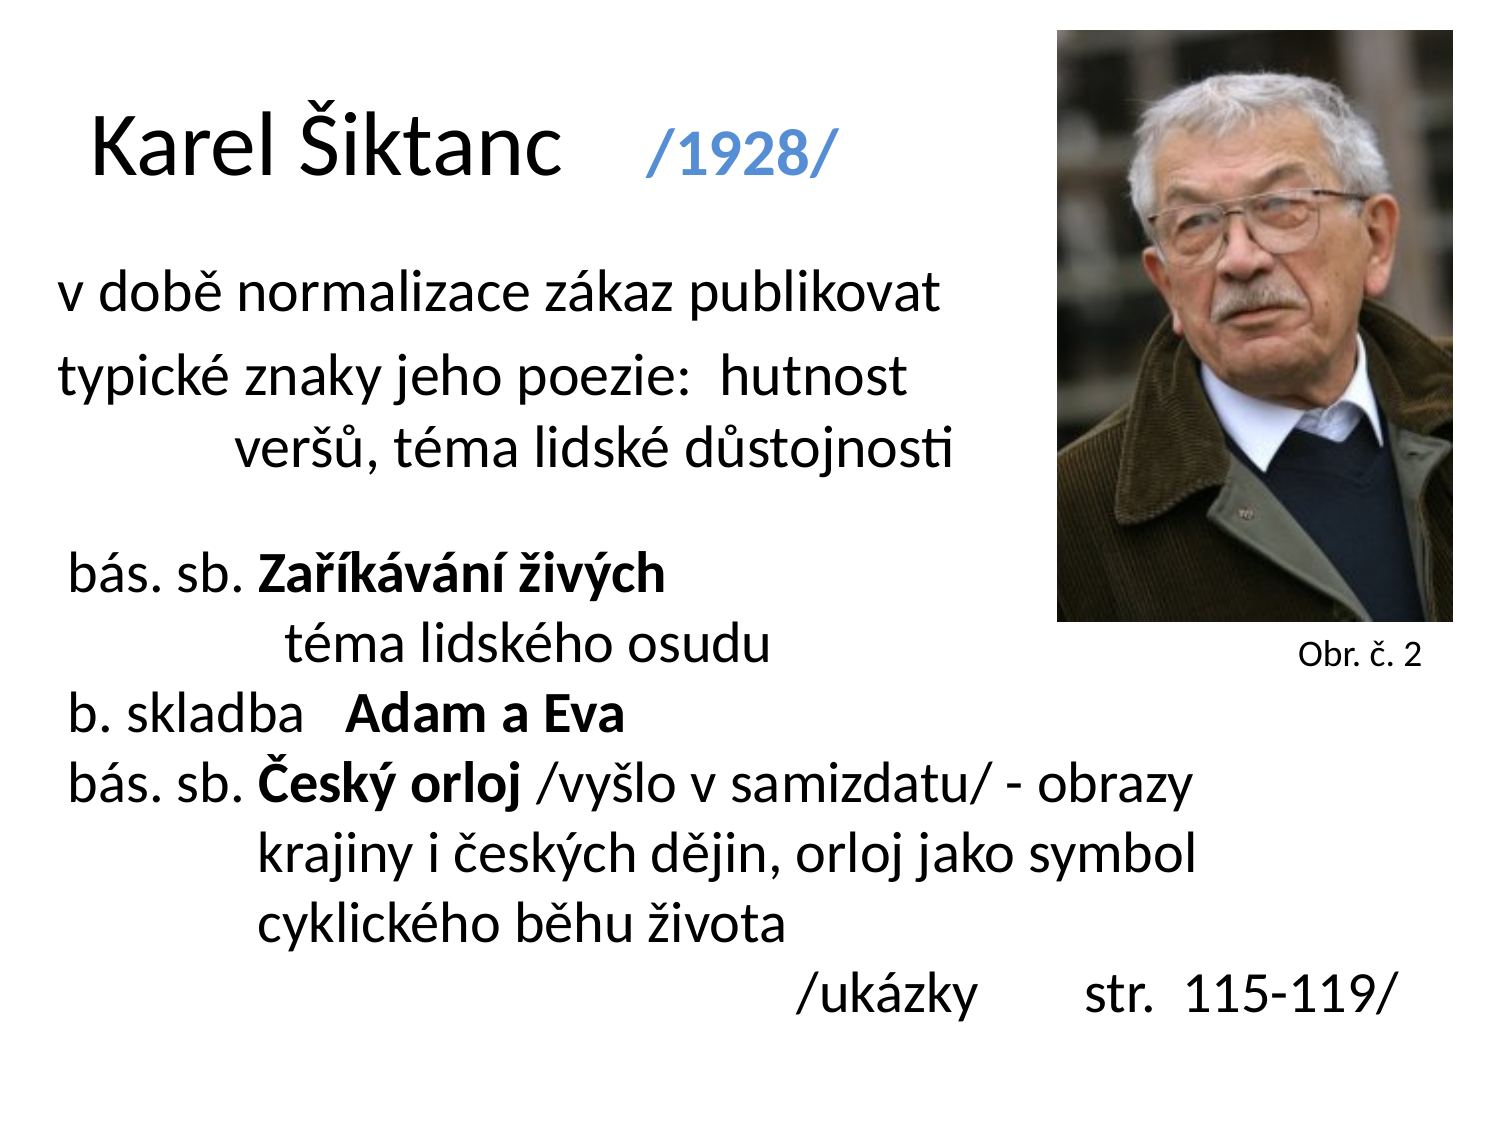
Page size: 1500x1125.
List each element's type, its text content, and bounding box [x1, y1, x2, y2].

text_box bás. sb. Zaříkávání živých téma lidského osudu b. skladba Adam a Eva bás. sb. Český orloj /vyšlo v samizdatu/ - obrazy krajiny i českých dějin, orloj jako symbol cyklického běhu života /ukázky str. 115-119/ [53, 527, 1447, 1112]
title Karel Šiktanc /1928/ [75, 45, 1051, 233]
text_box Obr. č. 2 [1257, 629, 1447, 682]
picture [1056, 30, 1453, 622]
list v době normalizace zákaz publikovat typické znaky jeho poezie: hutnost veršů, téma lidské důstojnosti [29, 243, 1046, 492]
